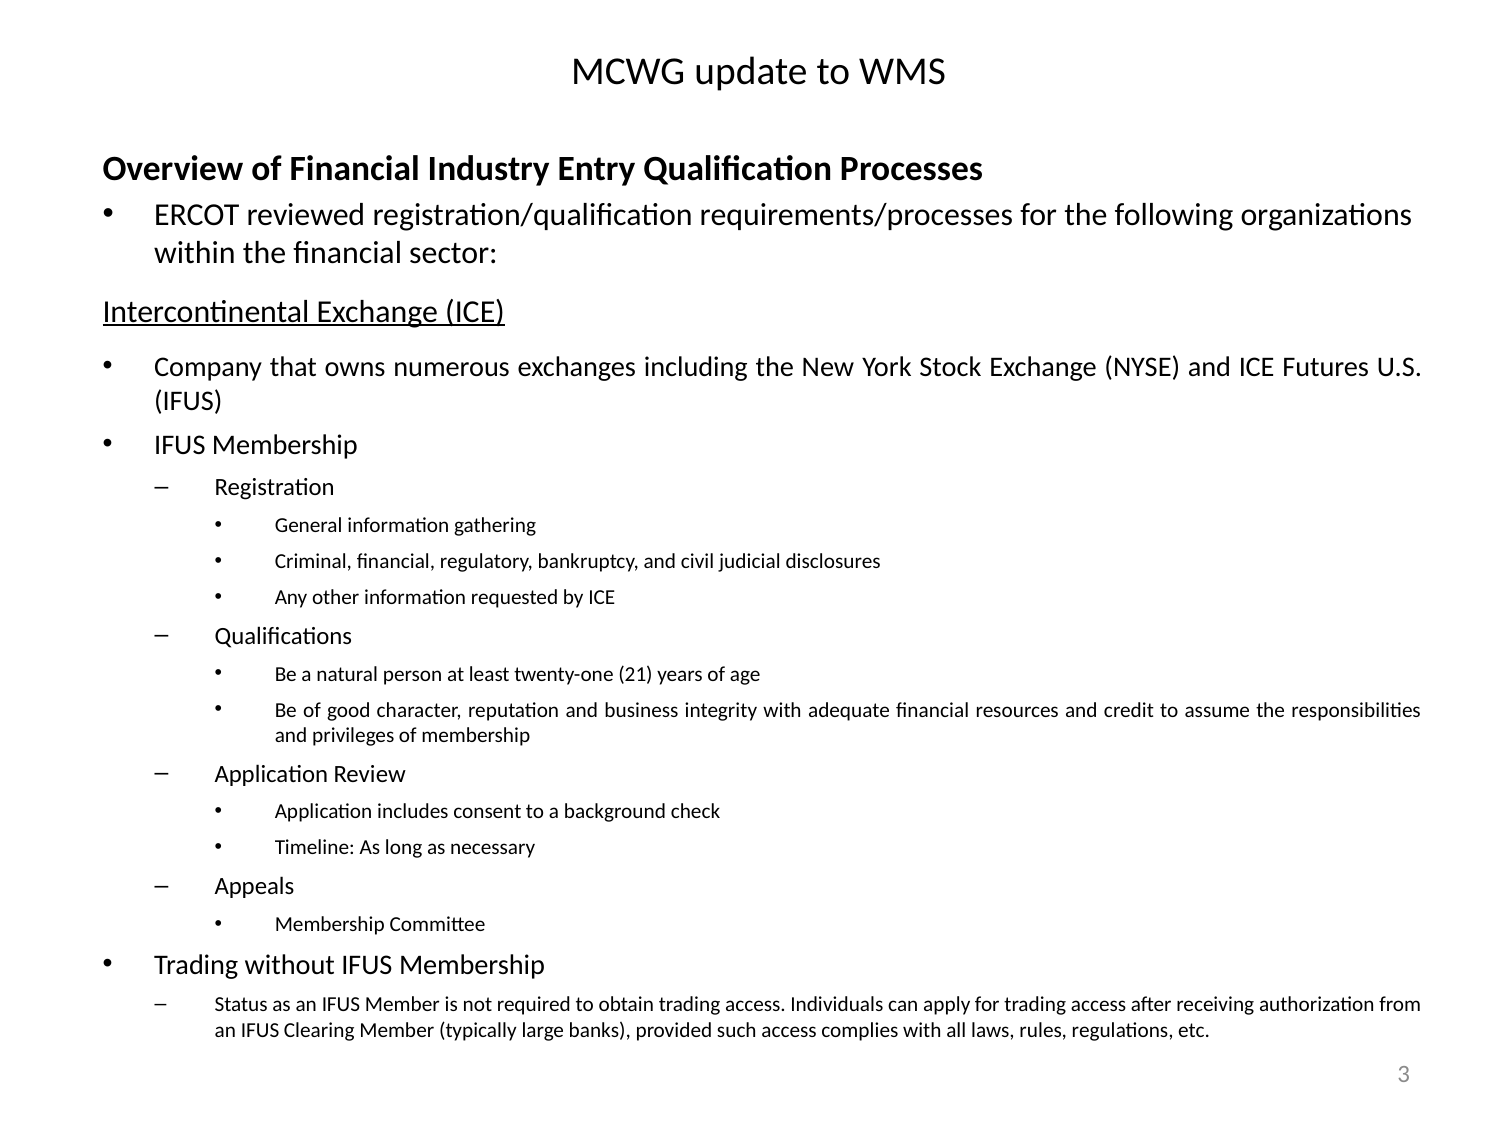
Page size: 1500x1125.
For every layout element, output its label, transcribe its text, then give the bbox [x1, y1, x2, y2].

list Overview of Financial Industry Entry Qualification Processes ERCOT reviewed registration/qualification requirements/processes for the following organizations within the financial sector: Intercontinental Exchange (ICE) Company that owns numerous exchanges including the New York Stock Exchange (NYSE) and ICE Futures U.S. (IFUS) IFUS Membership Registration General information gathering Criminal, financial, regulatory, bankruptcy, and civil judicial disclosures Any other information requested by ICE Qualifications Be a natural person at least twenty-one (21) years of age Be of good character, reputation and business integrity with adequate financial resources and credit to assume the responsibilities and privileges of membership Application Review Application includes consent to a background check Timeline: As long as necessary Appeals Membership Committee Trading without IFUS Membership Status as an IFUS Member is not required to obtain trading access. Individuals can apply for trading access after receiving authorization from an IFUS Clearing Member (typically large banks), provided such access complies with all laws, rules, regulations, etc. [87, 137, 1438, 1050]
title MCWG update to WMS [83, 37, 1434, 100]
slide_number 3 [1074, 1042, 1425, 1103]
